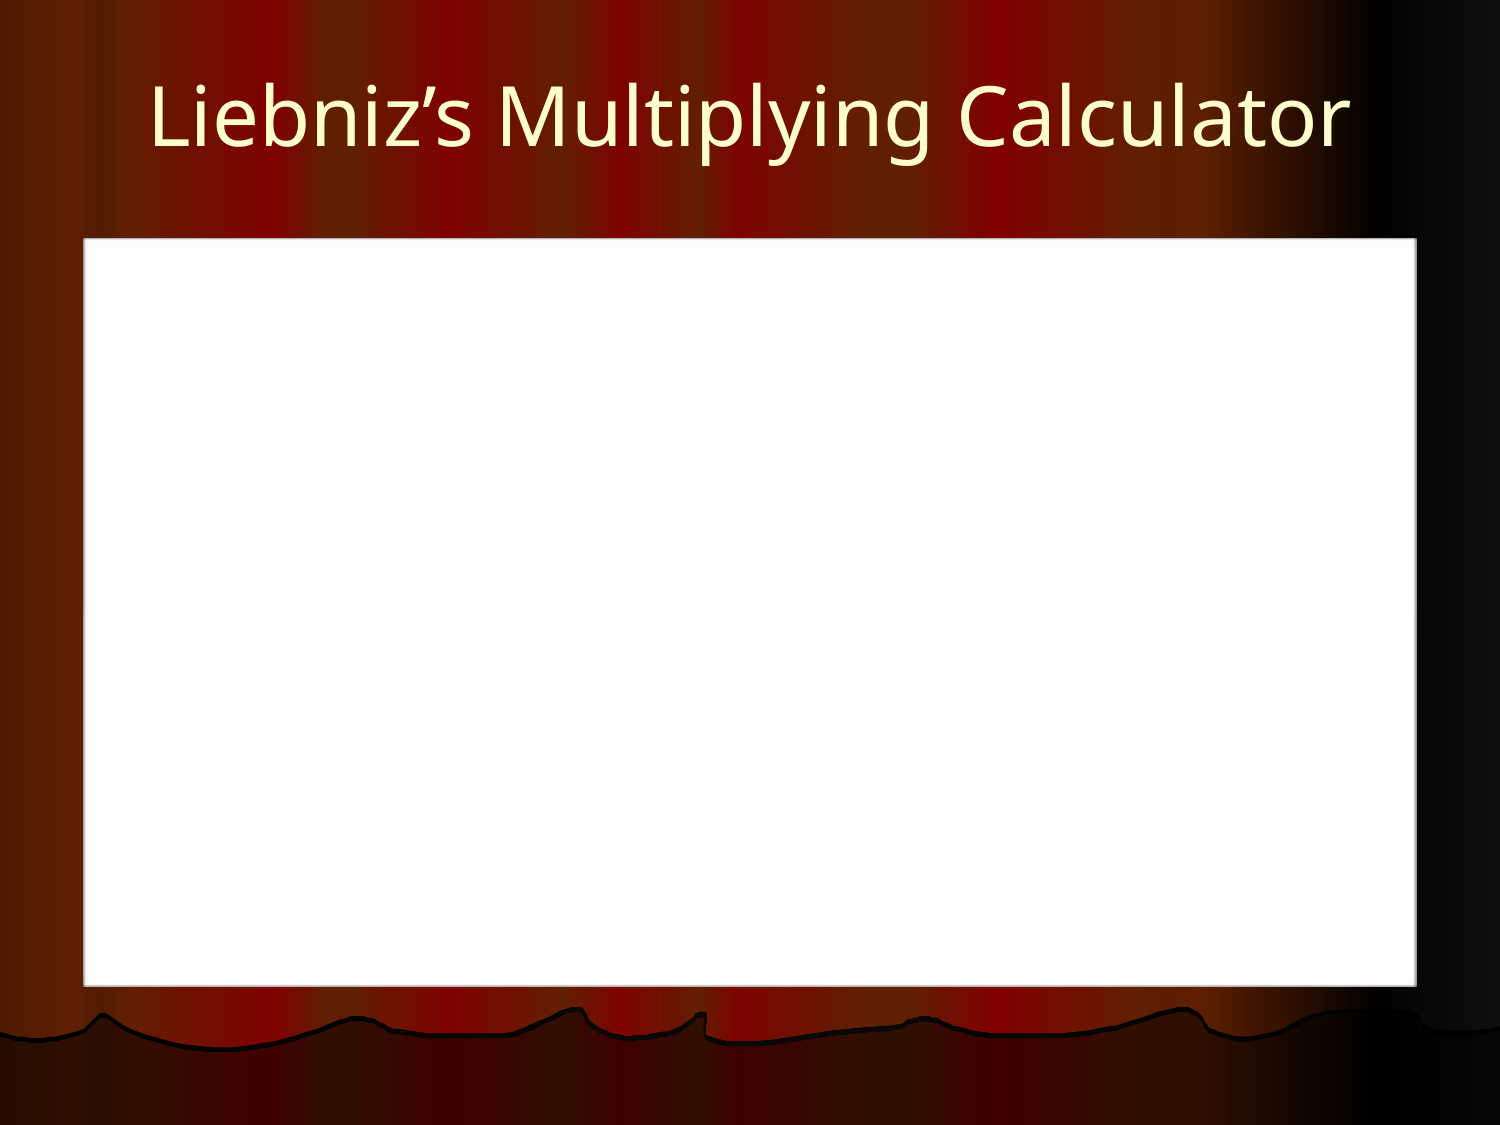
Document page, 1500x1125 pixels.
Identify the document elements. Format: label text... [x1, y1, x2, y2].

title Liebniz’s Multiplying Calculator [124, 13, 1376, 213]
list [37, 237, 1476, 1101]
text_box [82, 237, 1418, 988]
